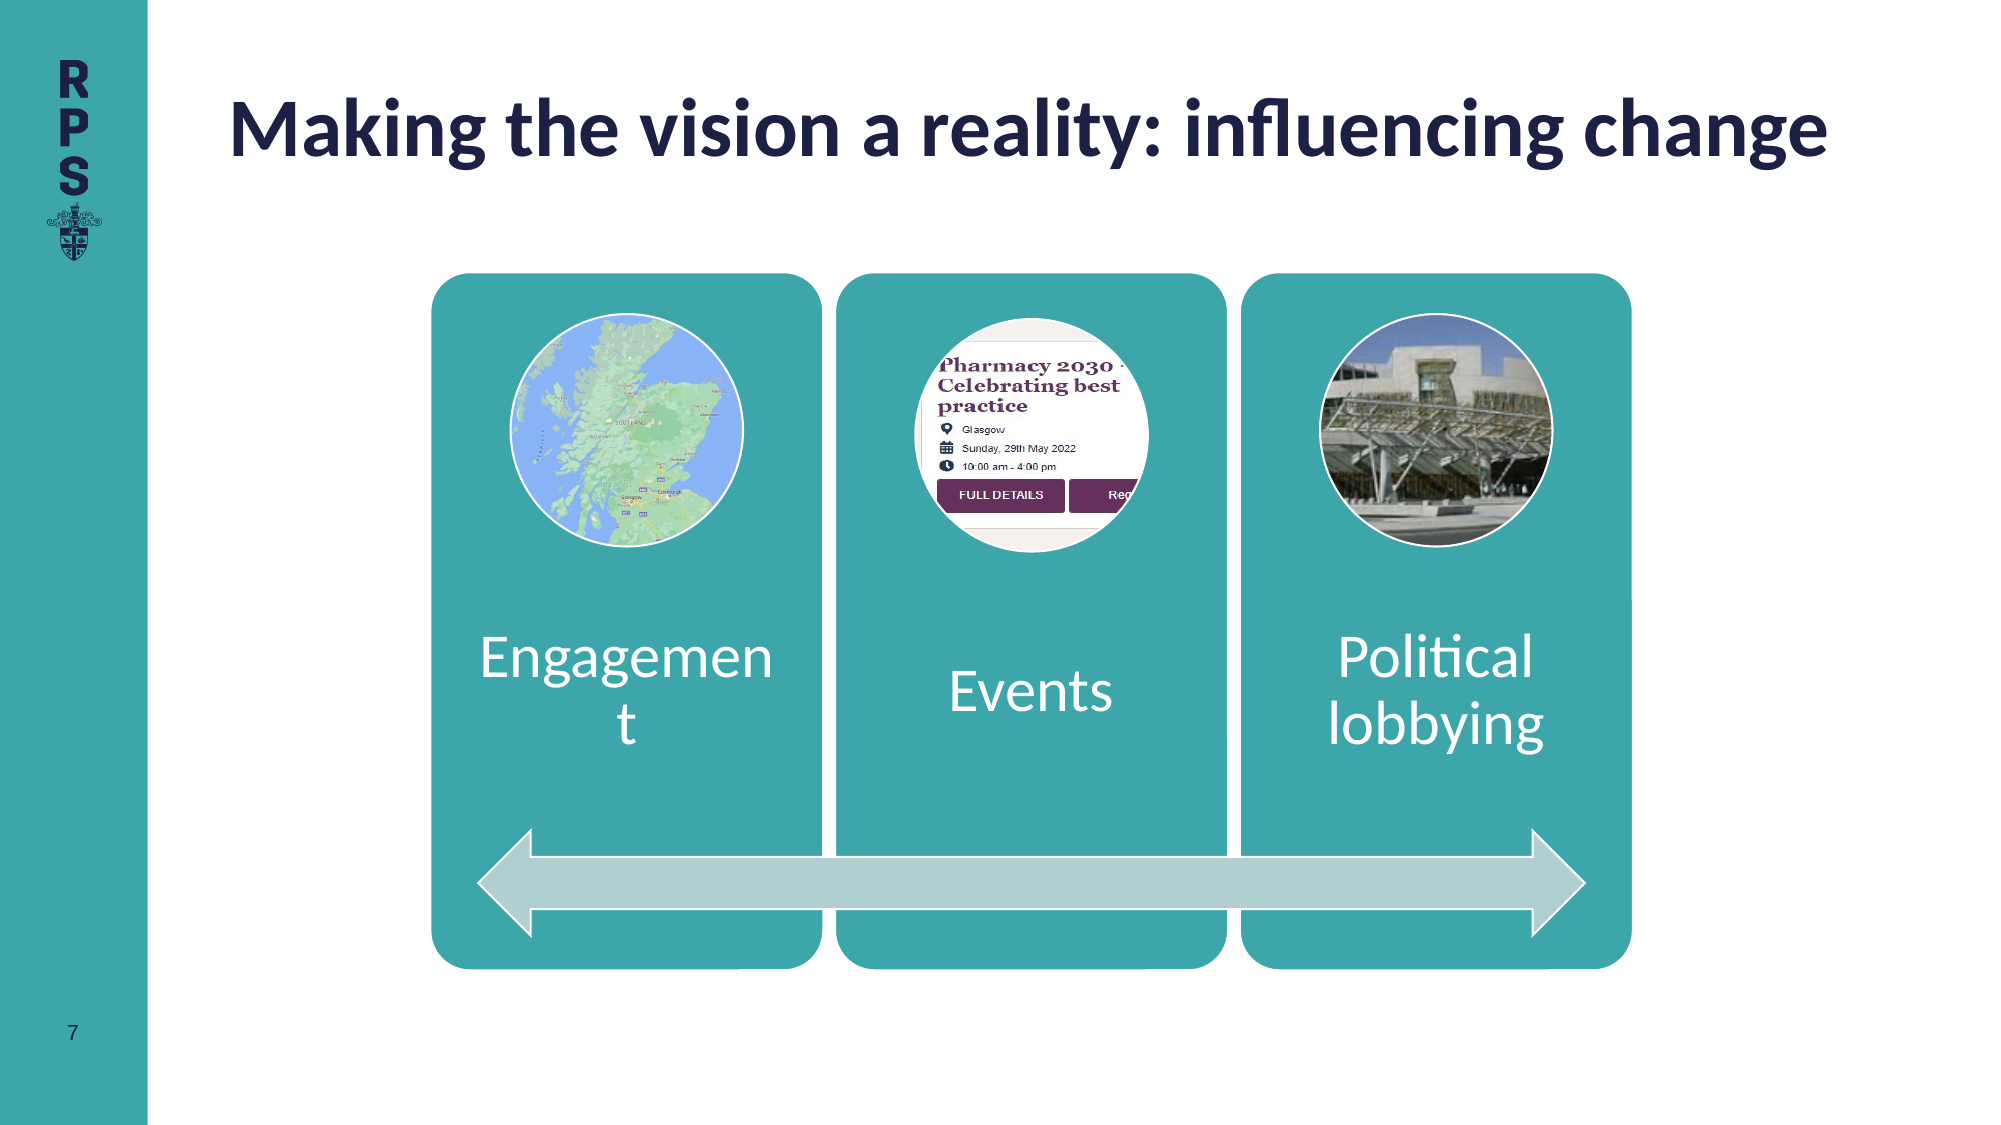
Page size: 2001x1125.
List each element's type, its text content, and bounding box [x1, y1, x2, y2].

picture [47, 60, 102, 261]
text_box Making the vision a reality: influencing change [213, 76, 2000, 159]
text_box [430, 272, 1634, 971]
